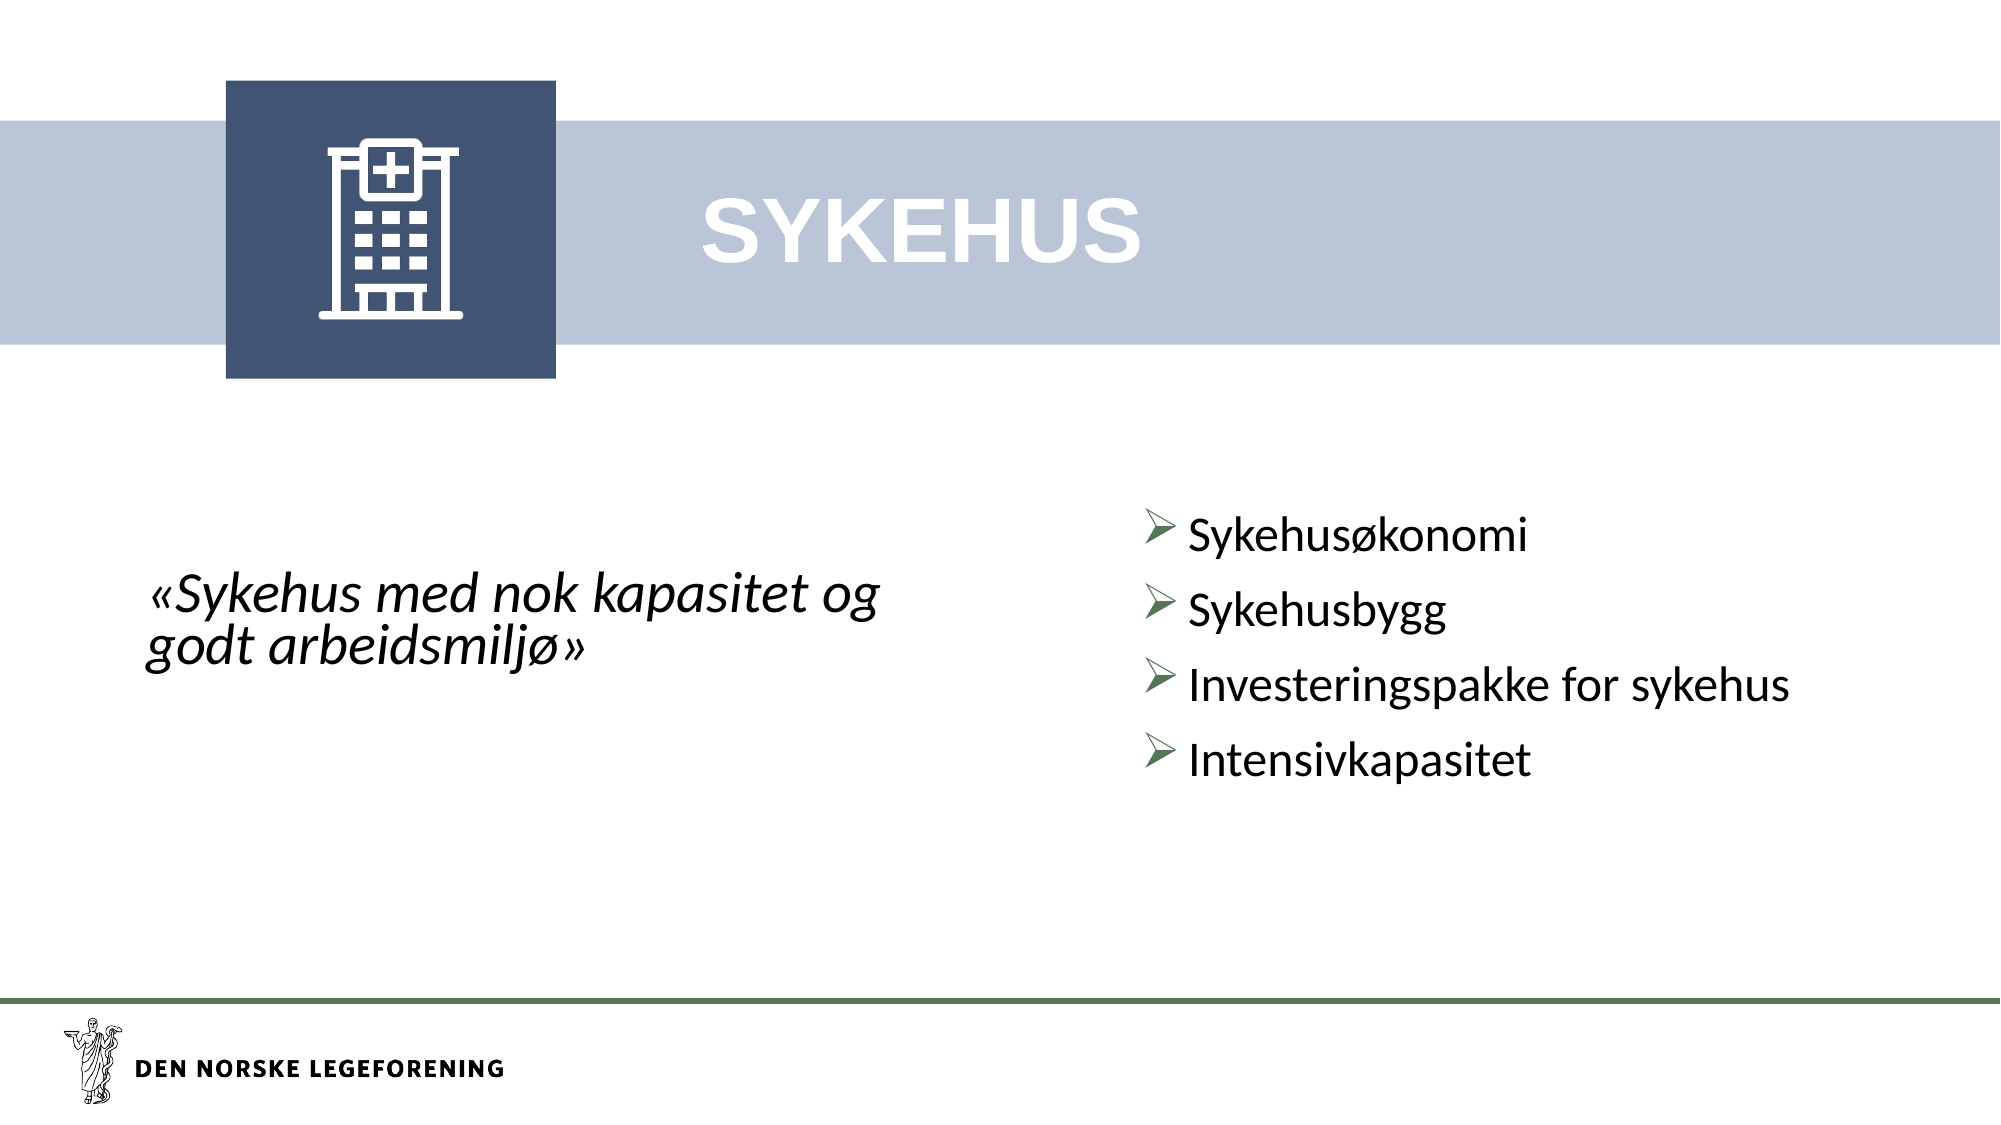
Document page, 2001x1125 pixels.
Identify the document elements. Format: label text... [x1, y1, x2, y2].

picture [282, 120, 500, 338]
text_box [557, 120, 2000, 346]
text_box [0, 120, 225, 346]
picture [60, 1010, 509, 1109]
text_box Sykehusøkonomi Sykehusbygg Investeringspakke for sykehus Intensivkapasitet [1126, 501, 1865, 855]
text_box [225, 80, 557, 380]
title SYKEHUS [685, 123, 2000, 342]
text_box «Sykehus med nok kapasitet og godt arbeidsmiljø» [130, 562, 981, 837]
